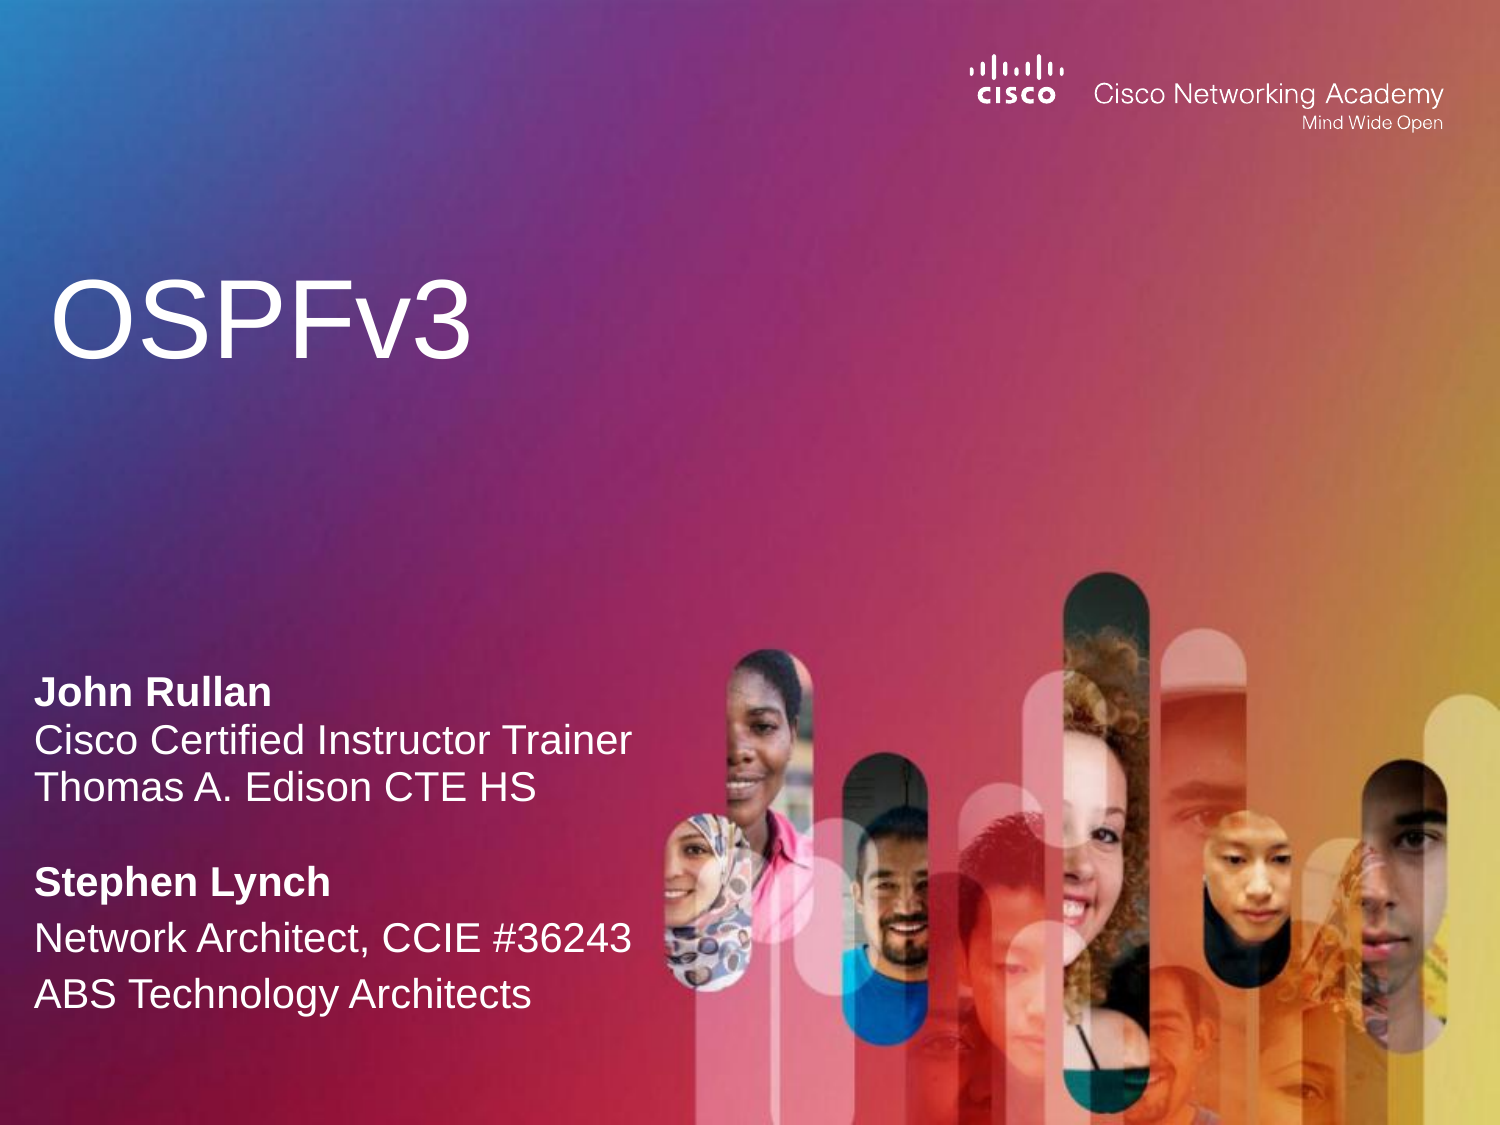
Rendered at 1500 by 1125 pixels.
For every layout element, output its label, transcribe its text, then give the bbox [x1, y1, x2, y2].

picture [0, 0, 1500, 1125]
title OSPFv3 [36, 204, 1368, 389]
text_box John Rullan Cisco Certified Instructor Trainer Thomas A. Edison CTE HS Stephen Lynch Network Architect, CCIE #36243 ABS Technology Architects [18, 661, 724, 1026]
